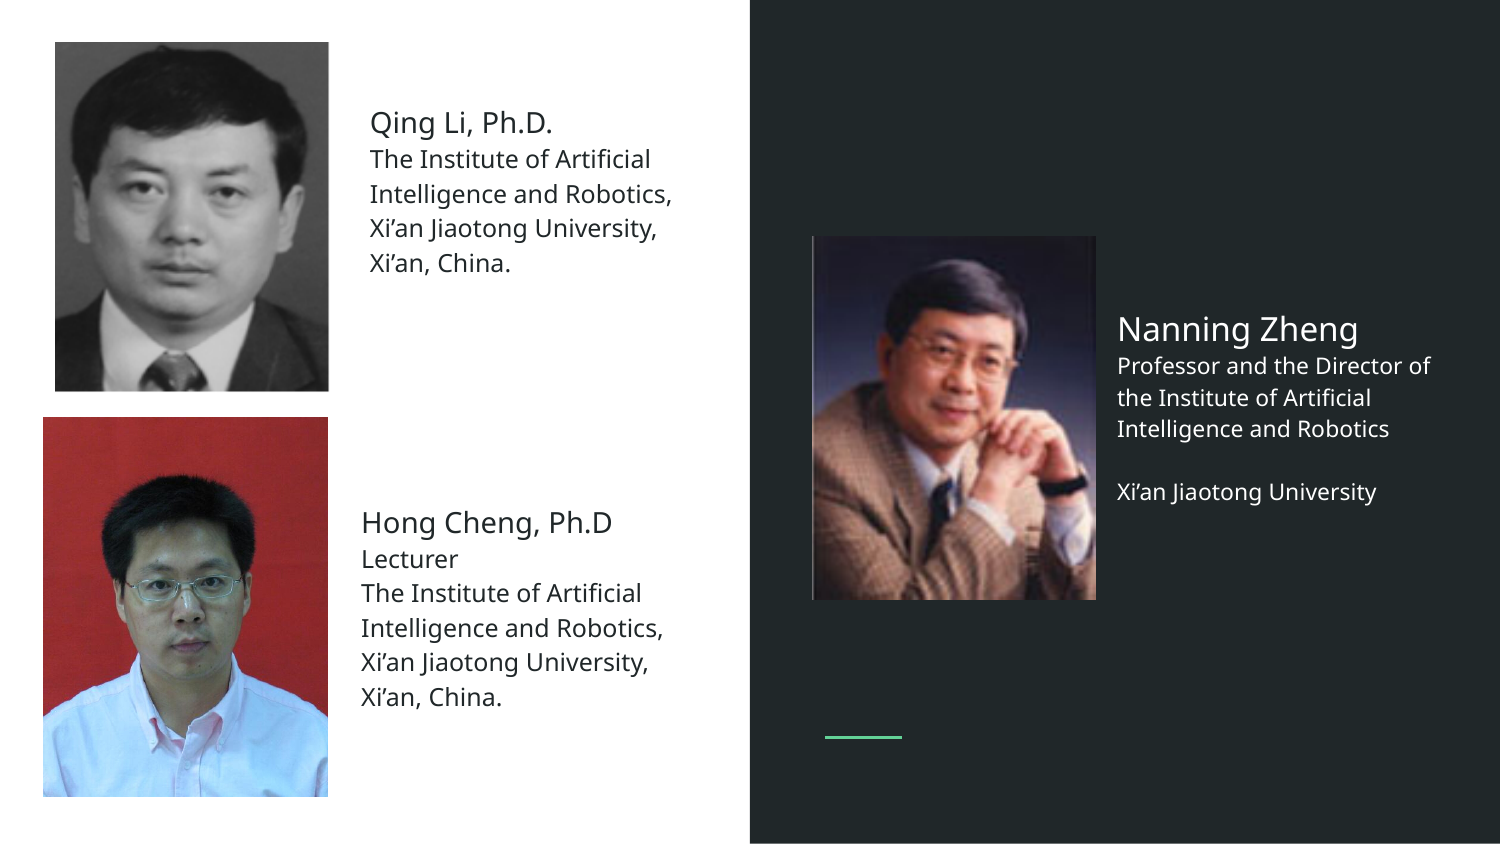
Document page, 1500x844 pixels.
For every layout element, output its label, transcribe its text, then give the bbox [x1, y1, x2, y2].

picture [55, 42, 337, 394]
picture [812, 236, 1097, 600]
picture [42, 417, 328, 798]
list Qing Li, Ph.D. The Institute of Artificial Intelligence and Robotics, Xi’an Jiaotong University, Xi’an, China. [341, 105, 723, 306]
text_box Hong Cheng, Ph.D Lecturer The Institute of Artificial Intelligence and Robotics, Xi’an Jiaotong University, Xi’an, China. [332, 522, 714, 723]
text_box Nanning Zheng Professor and the Director of the Institute of Artificial Intelligence and Robotics Xi’an Jiaotong University [1101, 279, 1470, 557]
